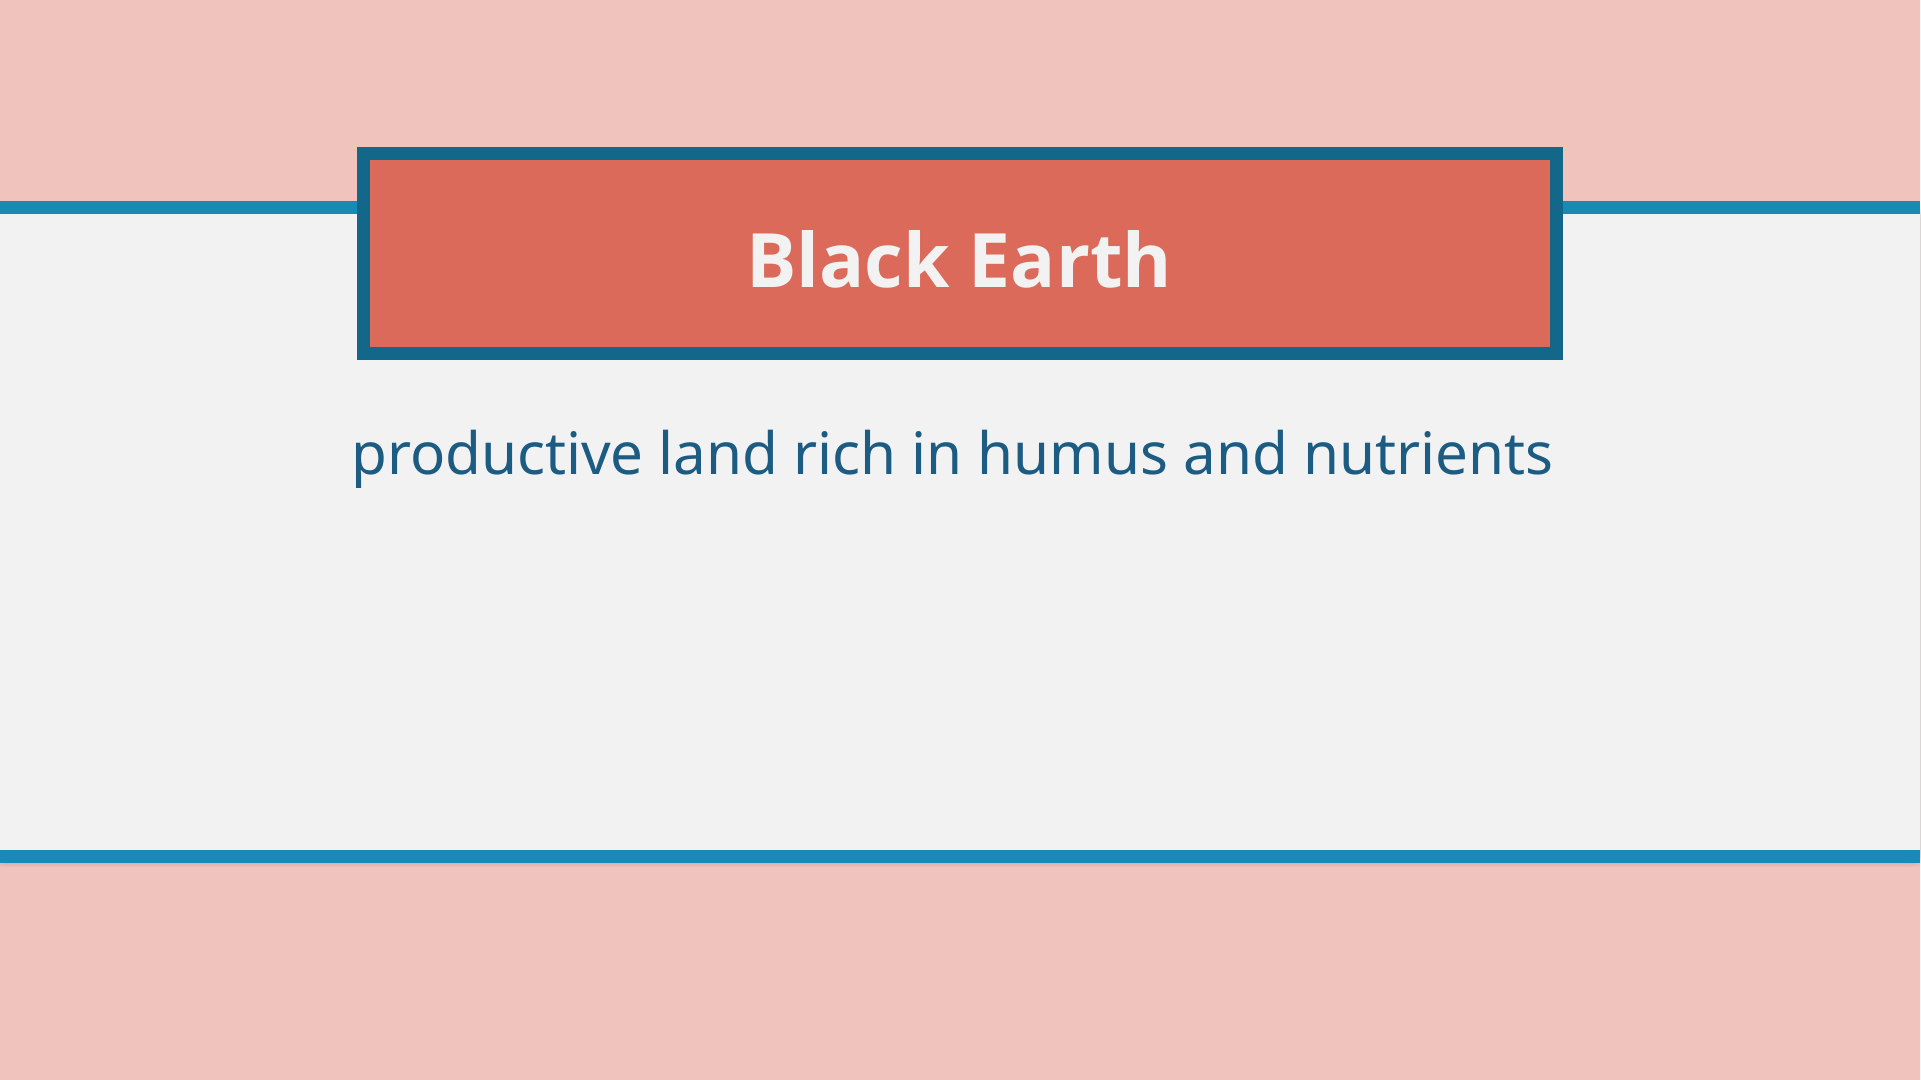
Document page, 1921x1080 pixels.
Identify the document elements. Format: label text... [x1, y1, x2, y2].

list productive land rich in humus and nutrients [300, 414, 1620, 838]
title Black Earth [361, 160, 1557, 354]
